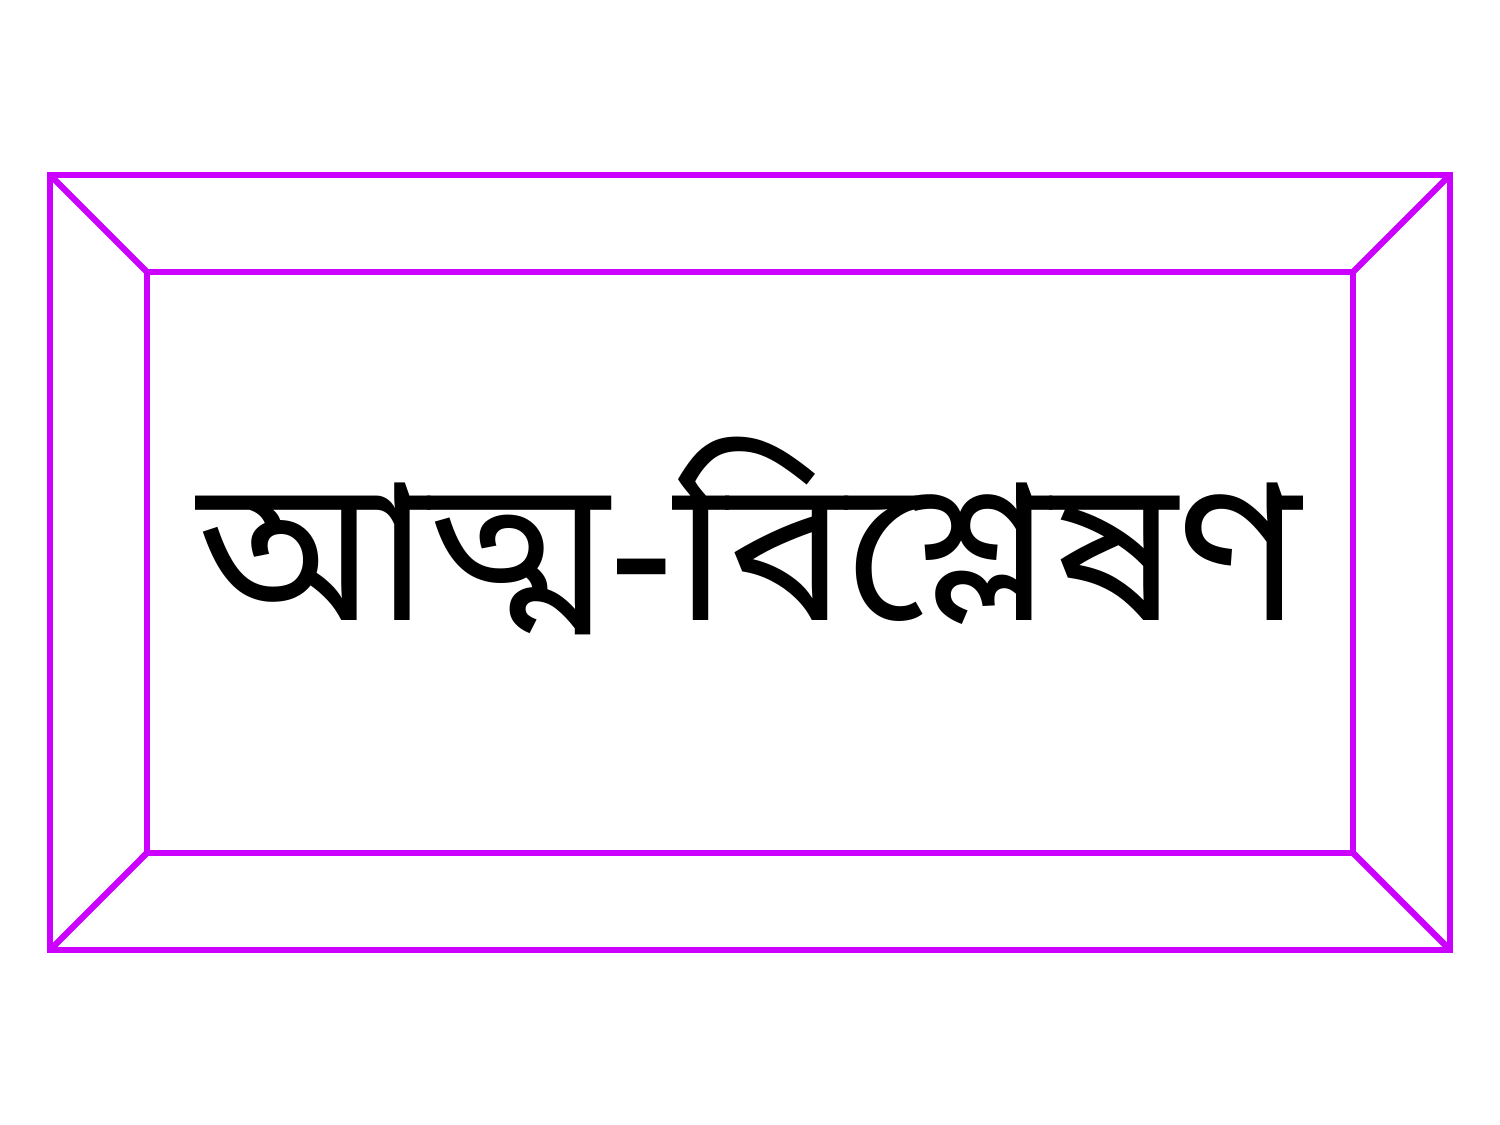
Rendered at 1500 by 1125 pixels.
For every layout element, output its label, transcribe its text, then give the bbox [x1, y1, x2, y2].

text_box আত্ম-বিশ্লেষণ [49, 174, 1451, 951]
